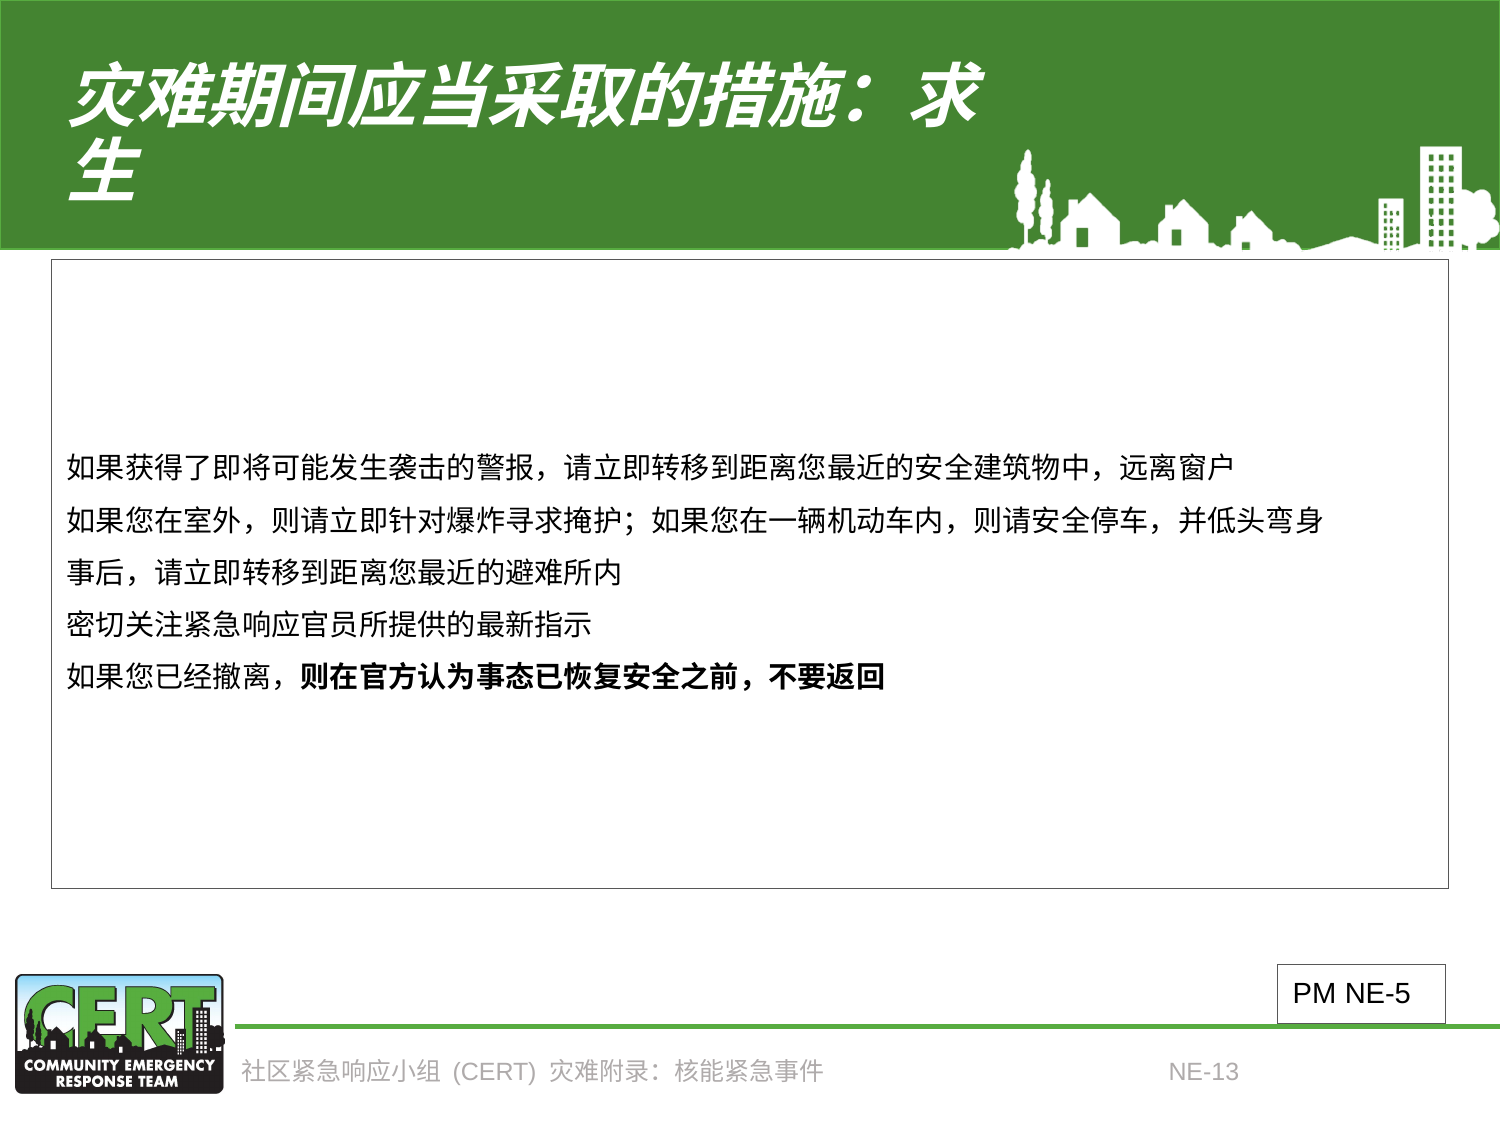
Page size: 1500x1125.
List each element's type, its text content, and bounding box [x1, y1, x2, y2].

picture [1006, 139, 1500, 252]
picture [14, 973, 225, 1094]
list 社区紧急响应小组 (CERT) 灾难附录：核能紧急事件 [226, 1047, 955, 1098]
list 如果获得了即将可能发生袭击的警报，请立即转移到距离您最近的安全建筑物中，远离窗户 如果您在室外，则请立即针对爆炸寻求掩护；如果您在一辆机动车内，则请安全停车，并低头弯身 事后，请立即转移到距离您最近的避难所内 密切关注紧急响应官员所提供的最新指示 如果您已经撤离，则在官方认为事态已恢复安全之前，不要返回 [51, 259, 1449, 889]
list PM NE-5 [1277, 964, 1446, 1024]
list NE-13 [1153, 1047, 1450, 1098]
title 灾难期间应当采取的措施：求生 [51, 52, 1005, 220]
